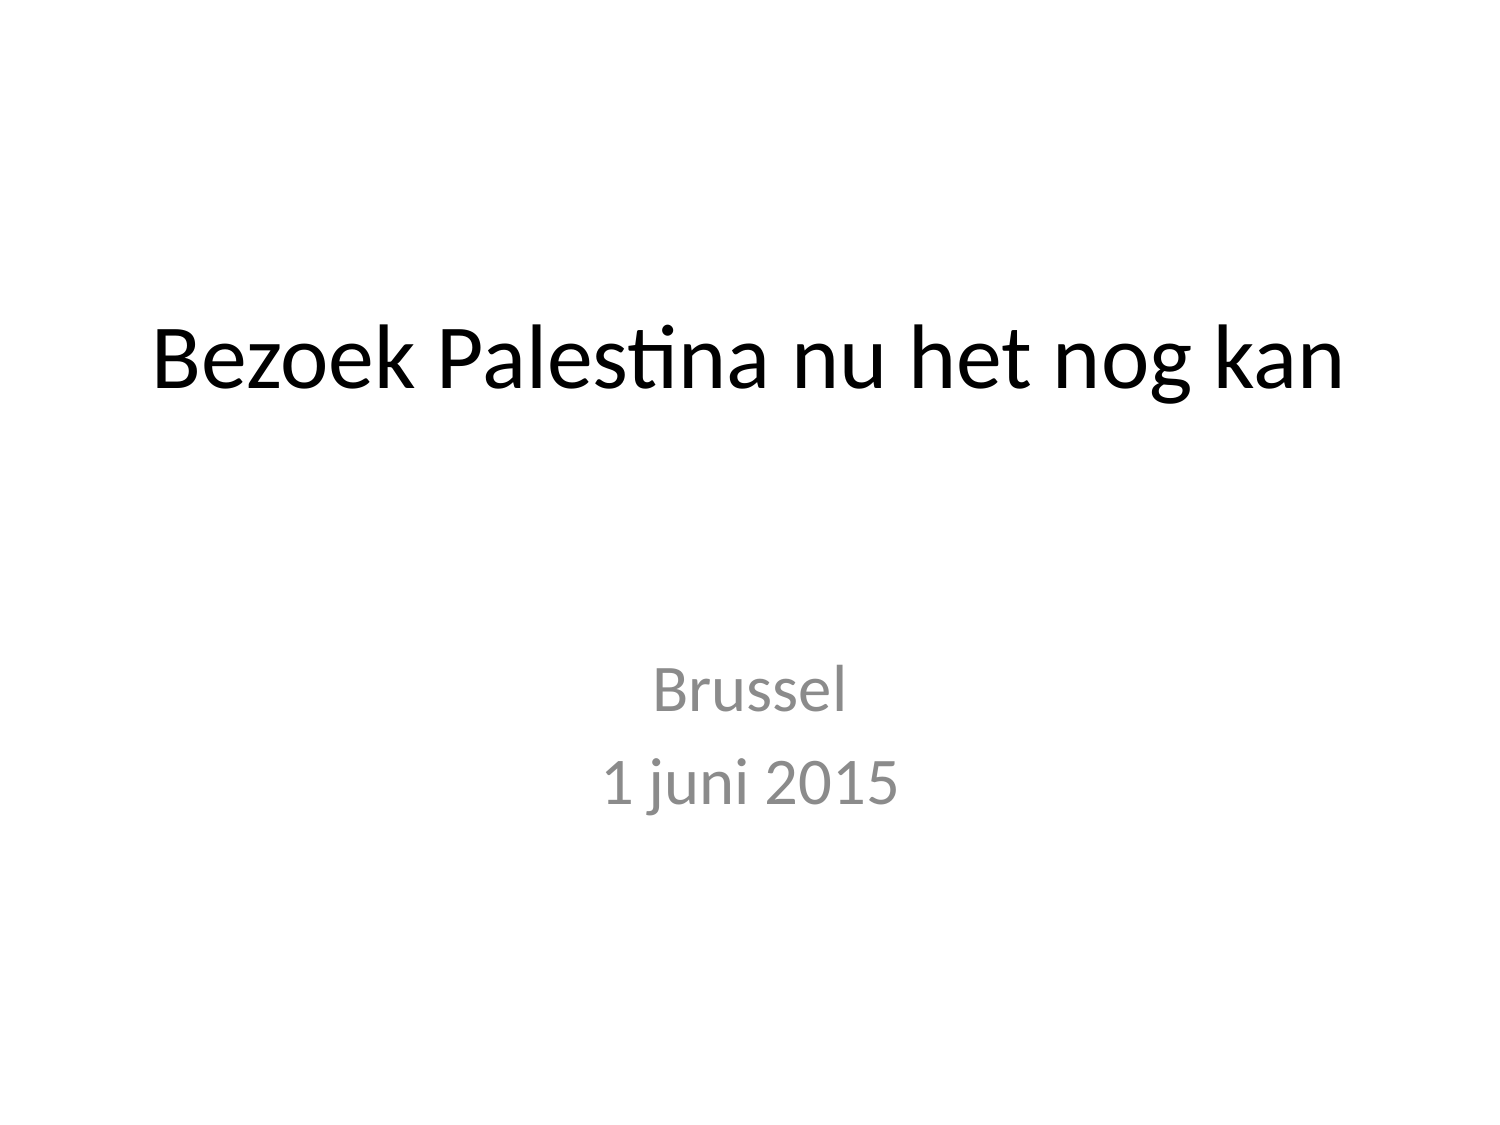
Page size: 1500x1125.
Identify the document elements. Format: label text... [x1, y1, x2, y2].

subtitle Brussel 1 juni 2015 [225, 637, 1275, 925]
title Bezoek Palestina nu het nog kan [112, 231, 1388, 473]
